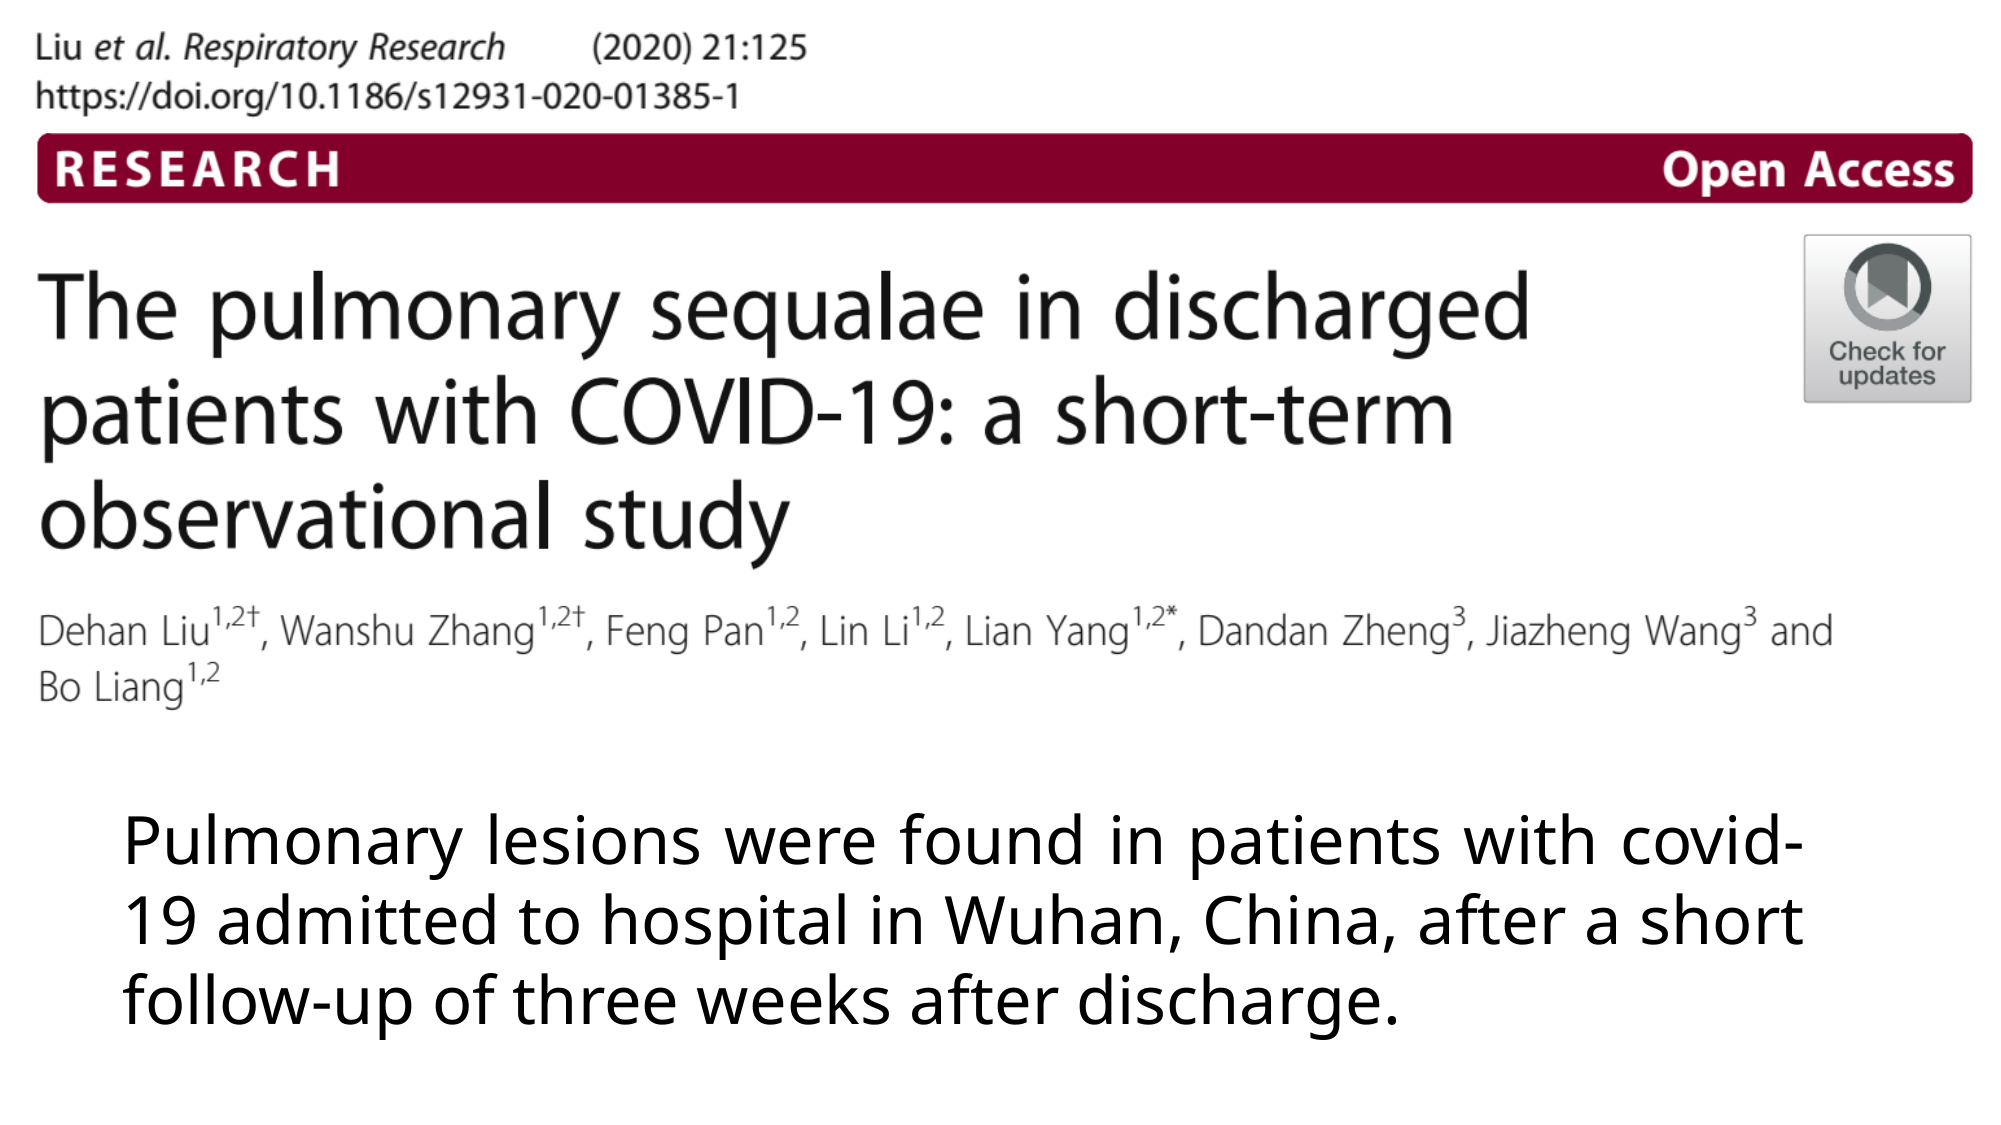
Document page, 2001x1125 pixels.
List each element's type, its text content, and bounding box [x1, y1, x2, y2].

picture [0, 11, 2000, 714]
text_box Pulmonary lesions were found in patients with covid-19 admitted to hospital in Wuhan, China, after a short follow-up of three weeks after discharge. [107, 790, 1822, 1046]
